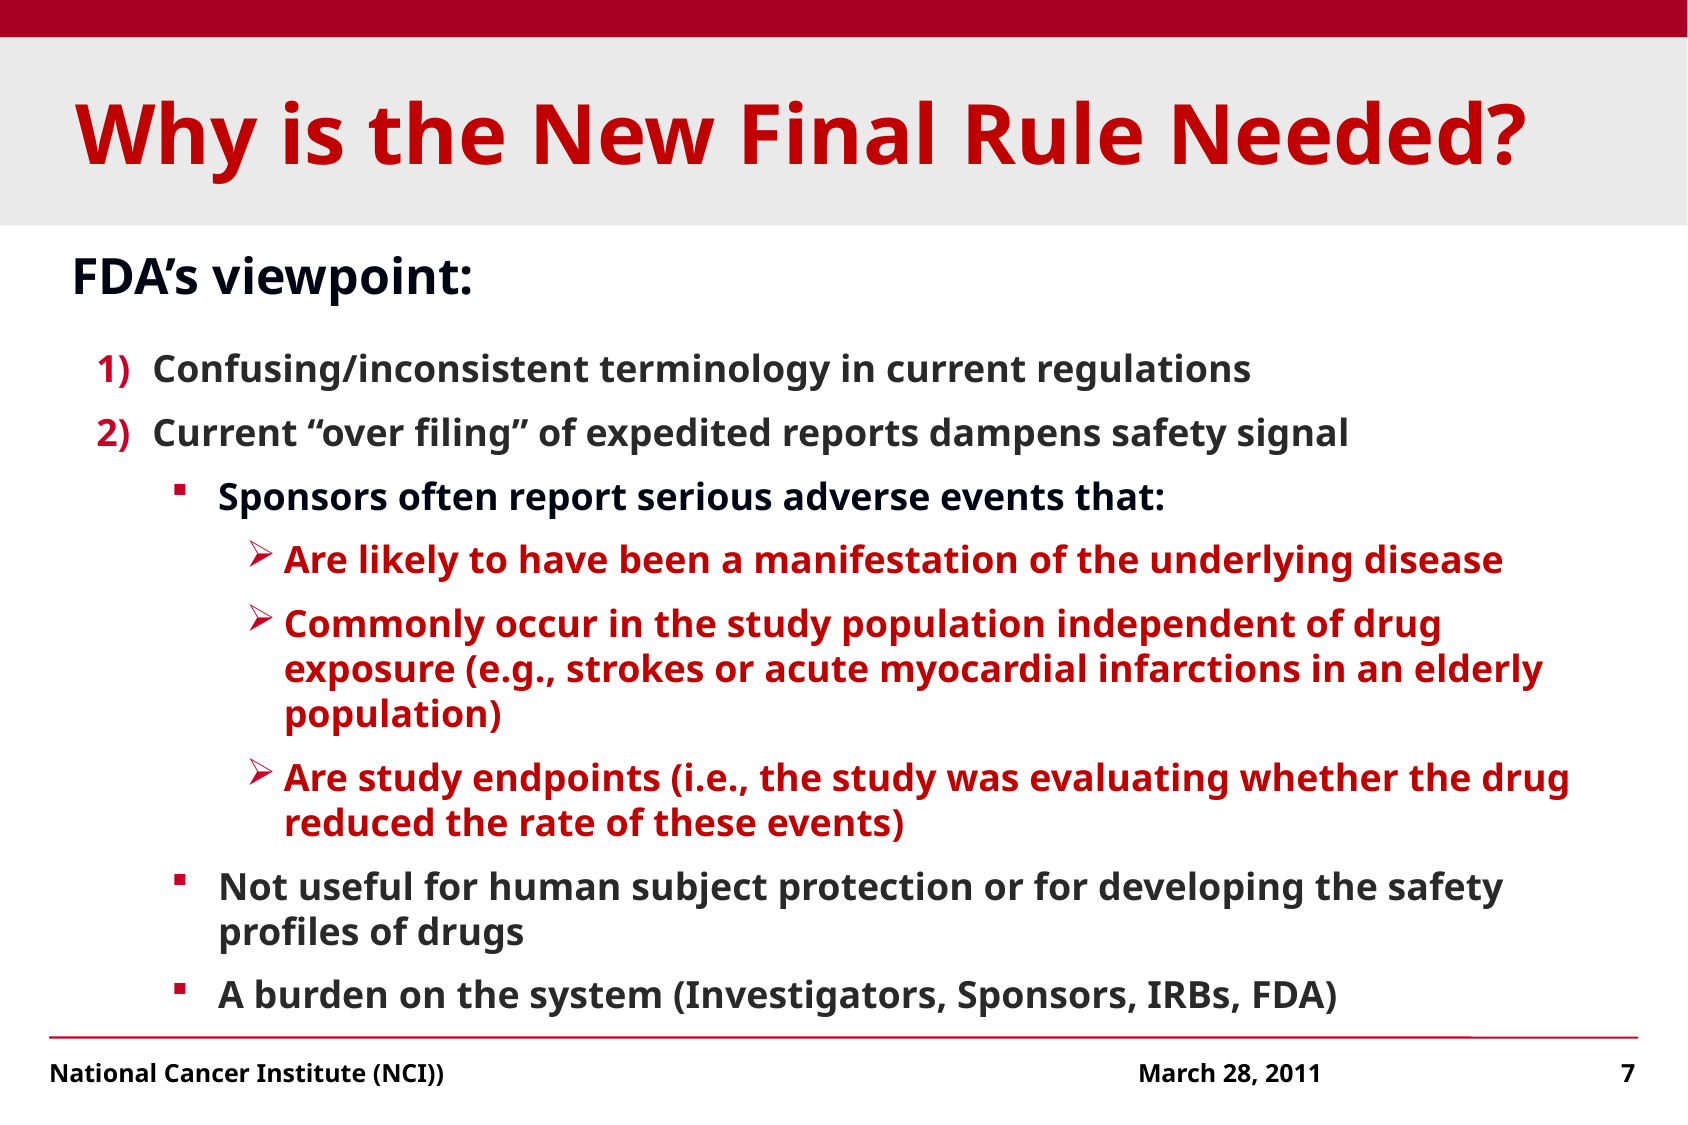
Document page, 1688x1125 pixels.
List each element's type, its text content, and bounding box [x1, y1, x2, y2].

title Why is the New Final Rule Needed? [0, 37, 1688, 226]
list Confusing/inconsistent terminology in current regulations Current “over filing” of expedited reports dampens safety signal Sponsors often report serious adverse events that: Are likely to have been a manifestation of the underlying disease Commonly occur in the study population independent of drug exposure (e.g., strokes or acute myocardial infarctions in an elderly population) Are study endpoints (i.e., the study was evaluating whether the drug reduced the rate of these events) Not useful for human subject protection or for developing the safety profiles of drugs A burden on the system (Investigators, Sponsors, IRBs, FDA) [80, 337, 1601, 1001]
text_box FDA’s viewpoint: [56, 237, 1632, 313]
